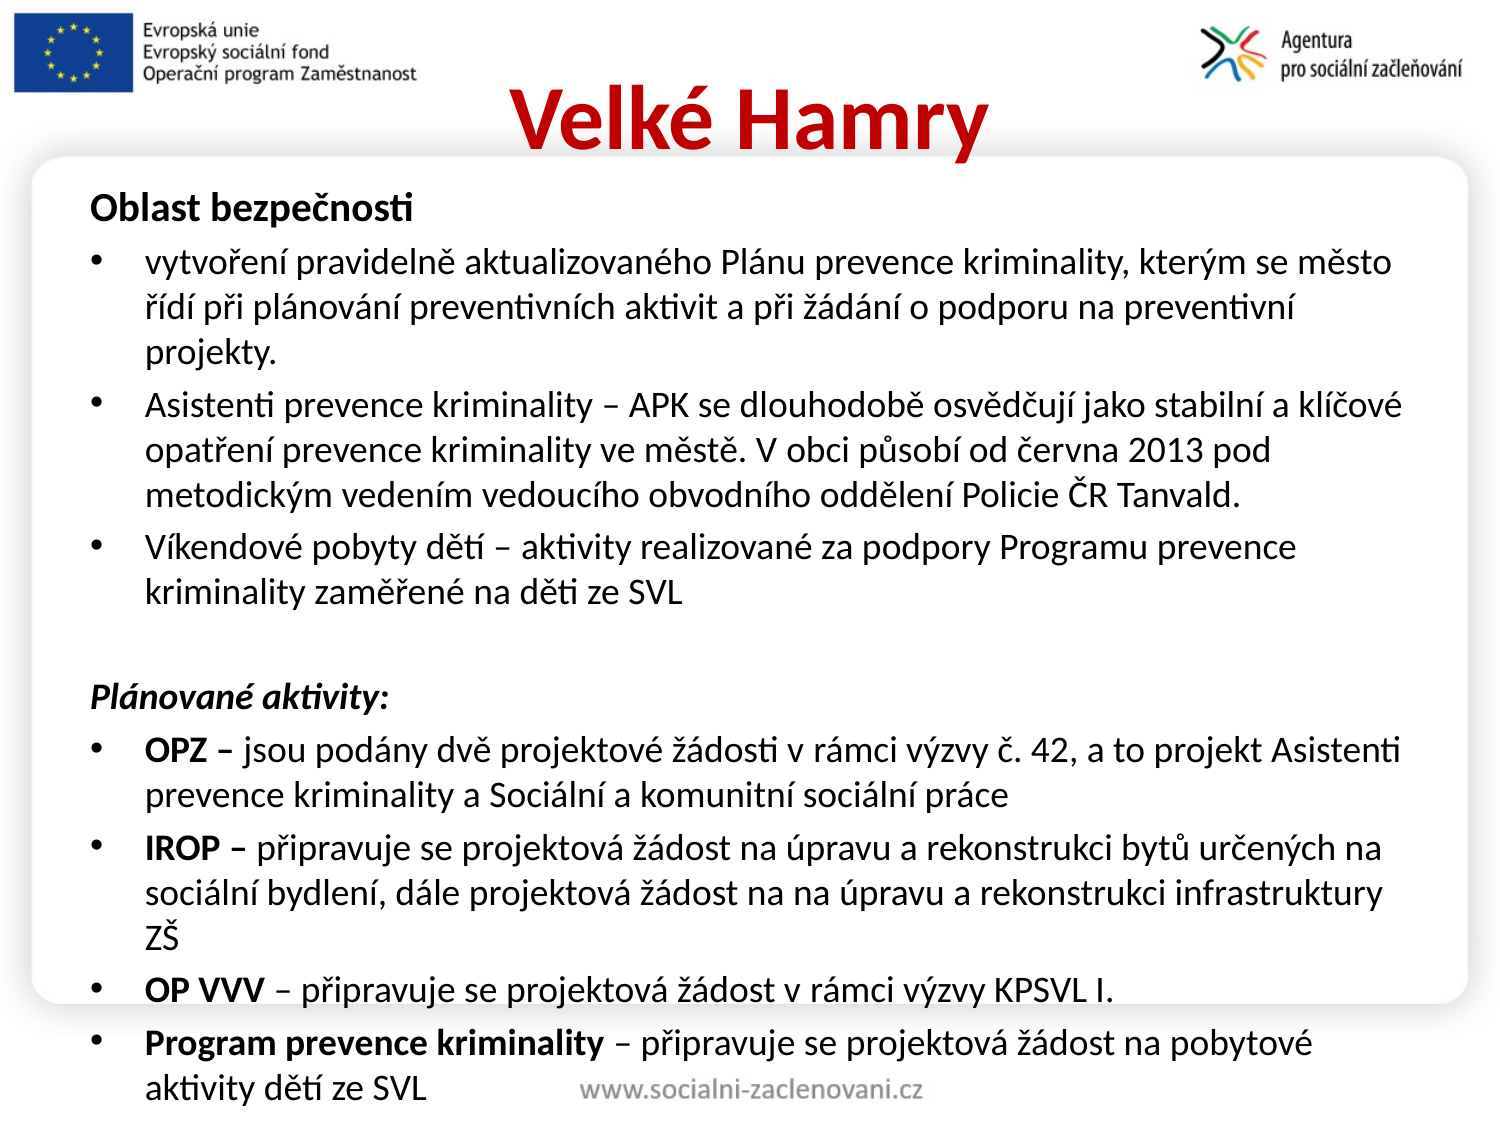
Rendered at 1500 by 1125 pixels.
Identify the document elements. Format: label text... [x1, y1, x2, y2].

list Oblast bezpečnosti vytvoření pravidelně aktualizovaného Plánu prevence kriminality, kterým se město řídí při plánování preventivních aktivit a při žádání o podporu na preventivní projekty. Asistenti prevence kriminality – APK se dlouhodobě osvědčují jako stabilní a klíčové opatření prevence kriminality ve městě. V obci působí od června 2013 pod metodickým vedením vedoucího obvodního oddělení Policie ČR Tanvald. Víkendové pobyty dětí – aktivity realizované za podpory Programu prevence kriminality zaměřené na děti ze SVL Plánované aktivity: OPZ – jsou podány dvě projektové žádosti v rámci výzvy č. 42, a to projekt Asistenti prevence kriminality a Sociální a komunitní sociální práce IROP – připravuje se projektová žádost na úpravu a rekonstrukci bytů určených na sociální bydlení, dále projektová žádost na na úpravu a rekonstrukci infrastruktury ZŠ OP VVV – připravuje se projektová žádost v rámci výzvy KPSVL I. Program prevence kriminality – připravuje se projektová žádost na pobytové aktivity dětí ze SVL [75, 207, 1425, 1125]
text_box Velké Hamry [74, 19, 1425, 207]
picture [0, 0, 1500, 1125]
